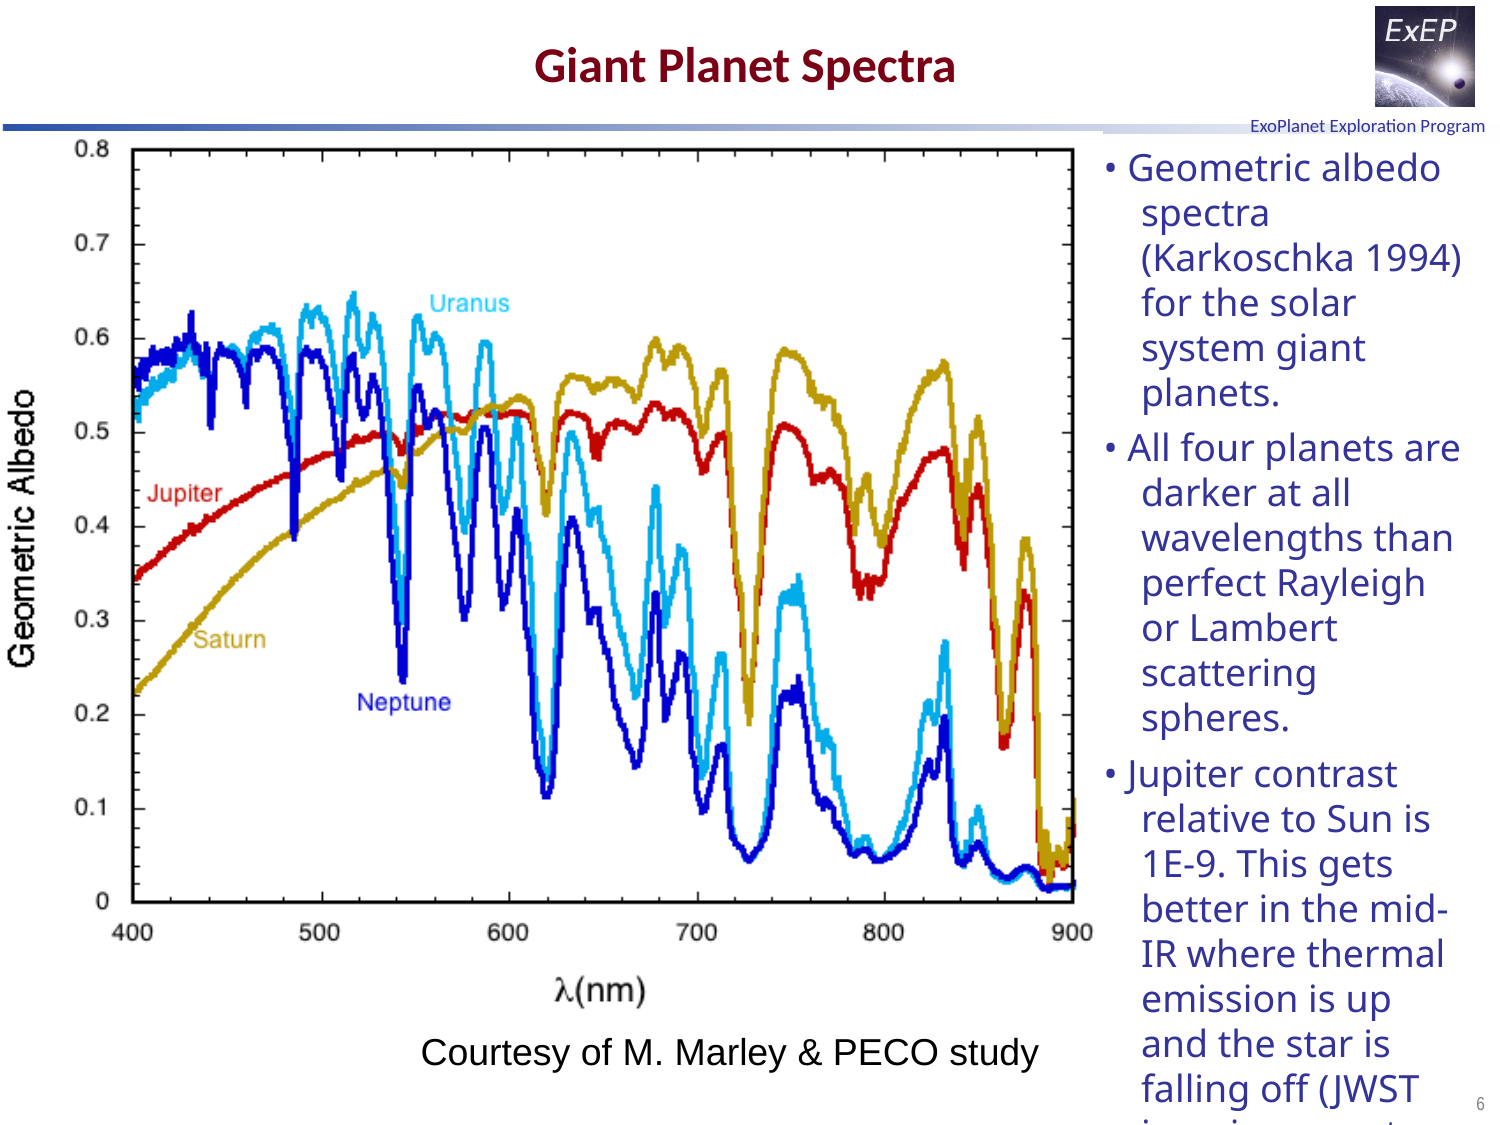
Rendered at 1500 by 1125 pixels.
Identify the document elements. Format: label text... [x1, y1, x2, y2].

text_box Courtesy of M. Marley & PECO study [407, 1030, 996, 1064]
list • Geometric albedo spectra (Karkoschka 1994) for the solar system giant planets. • All four planets are darker at all wavelengths than perfect Rayleigh or Lambert scattering spheres. • Jupiter contrast relative to Sun is 1E-9. This gets better in the mid-IR where thermal emission is up and the star is falling off (JWST imaging sweet spot) [1088, 136, 1484, 1106]
title Giant Planet Spectra [74, 0, 1428, 113]
picture [1428, 6, 1475, 107]
picture [0, 124, 1500, 1021]
picture [1398, 124, 1404, 131]
picture [1269, 124, 1275, 131]
slide_number 6 [1411, 1086, 1500, 1125]
picture [1438, 124, 1444, 131]
picture [1362, 124, 1368, 131]
